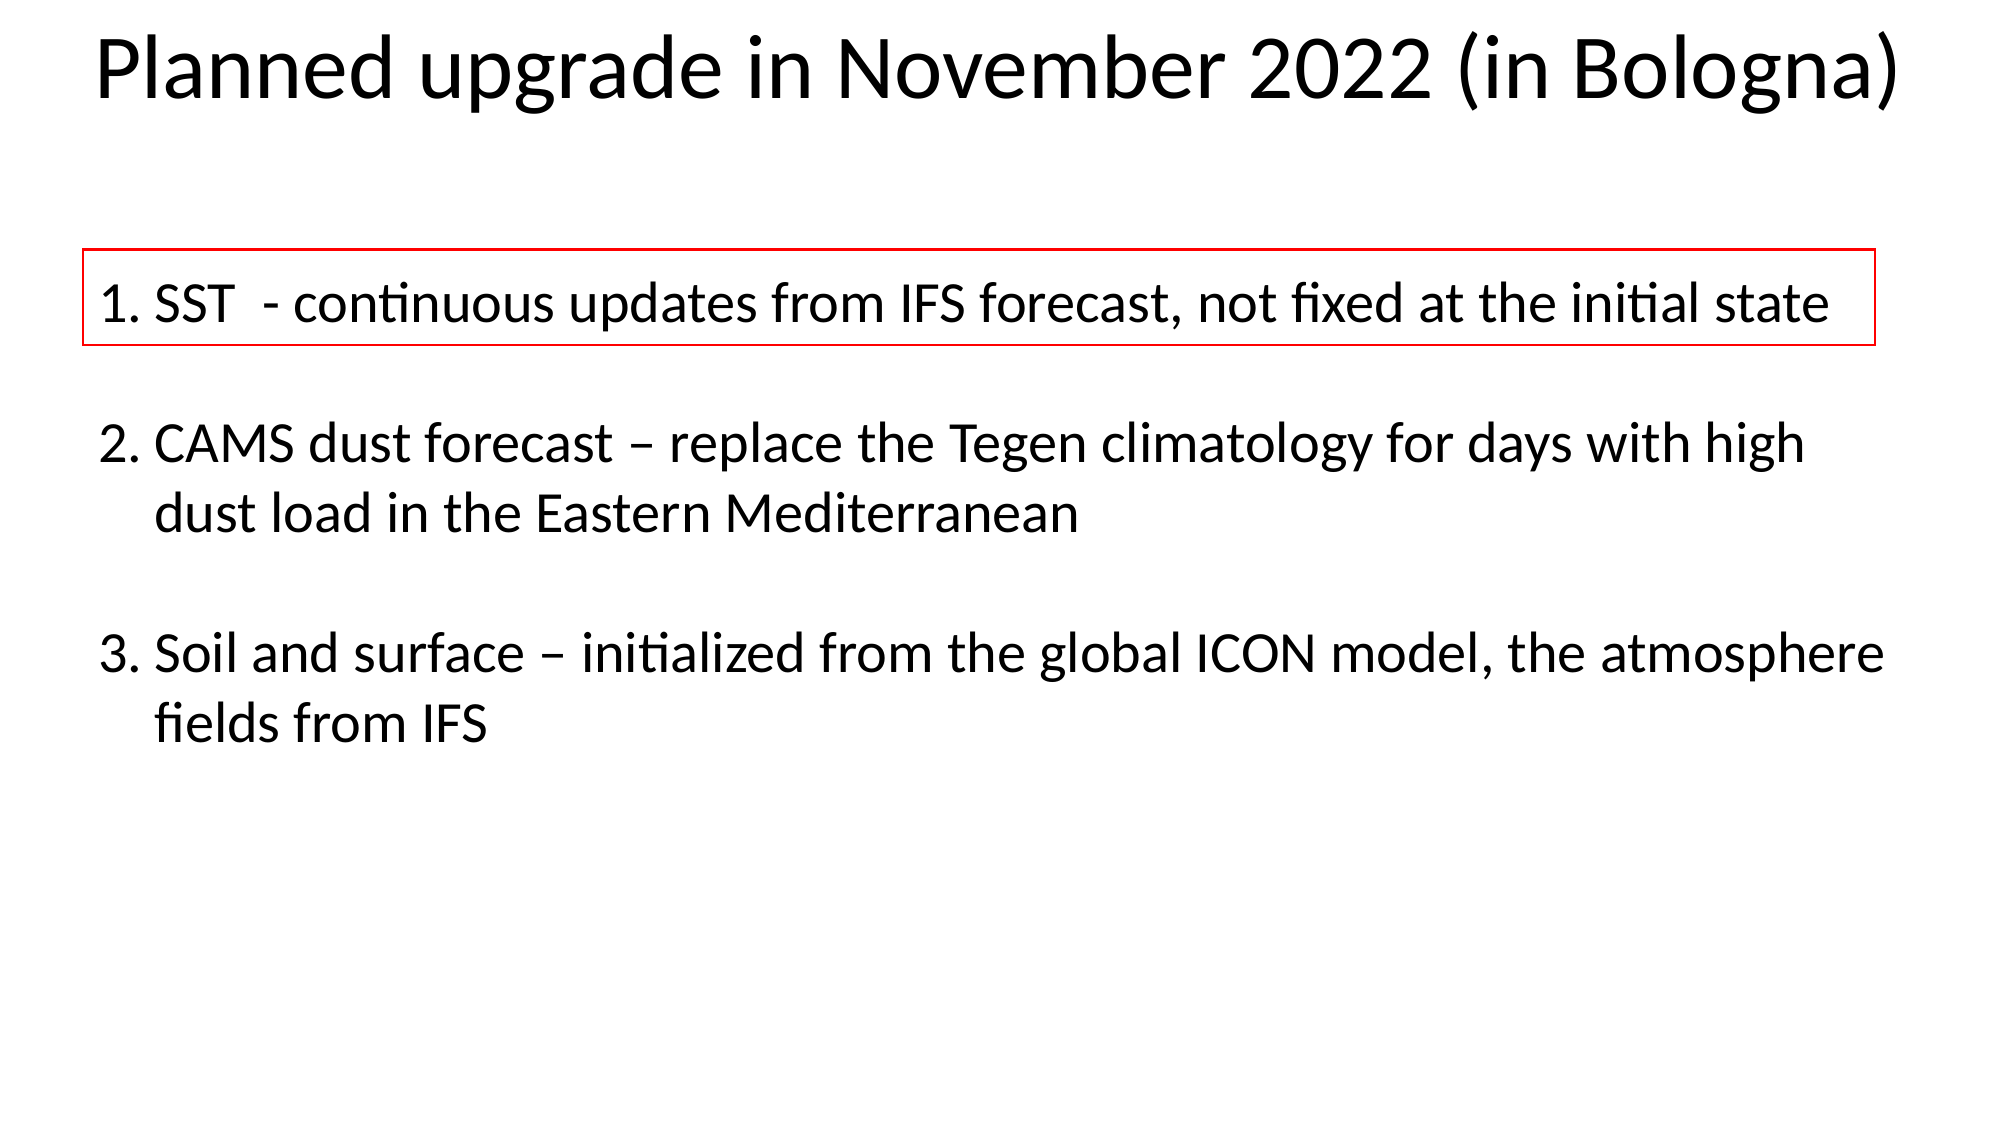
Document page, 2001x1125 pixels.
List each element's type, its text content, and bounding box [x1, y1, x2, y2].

text_box [82, 248, 1876, 346]
text_box Planned upgrade in November 2022 (in Bologna) [0, 0, 2000, 125]
text_box SST - continuous updates from IFS forecast, not fixed at the initial state CAMS dust forecast – replace the Tegen climatology for days with high dust load in the Eastern Mediterranean Soil and surface – initialized from the global ICON model, the atmosphere fields from IFS [83, 256, 1912, 762]
